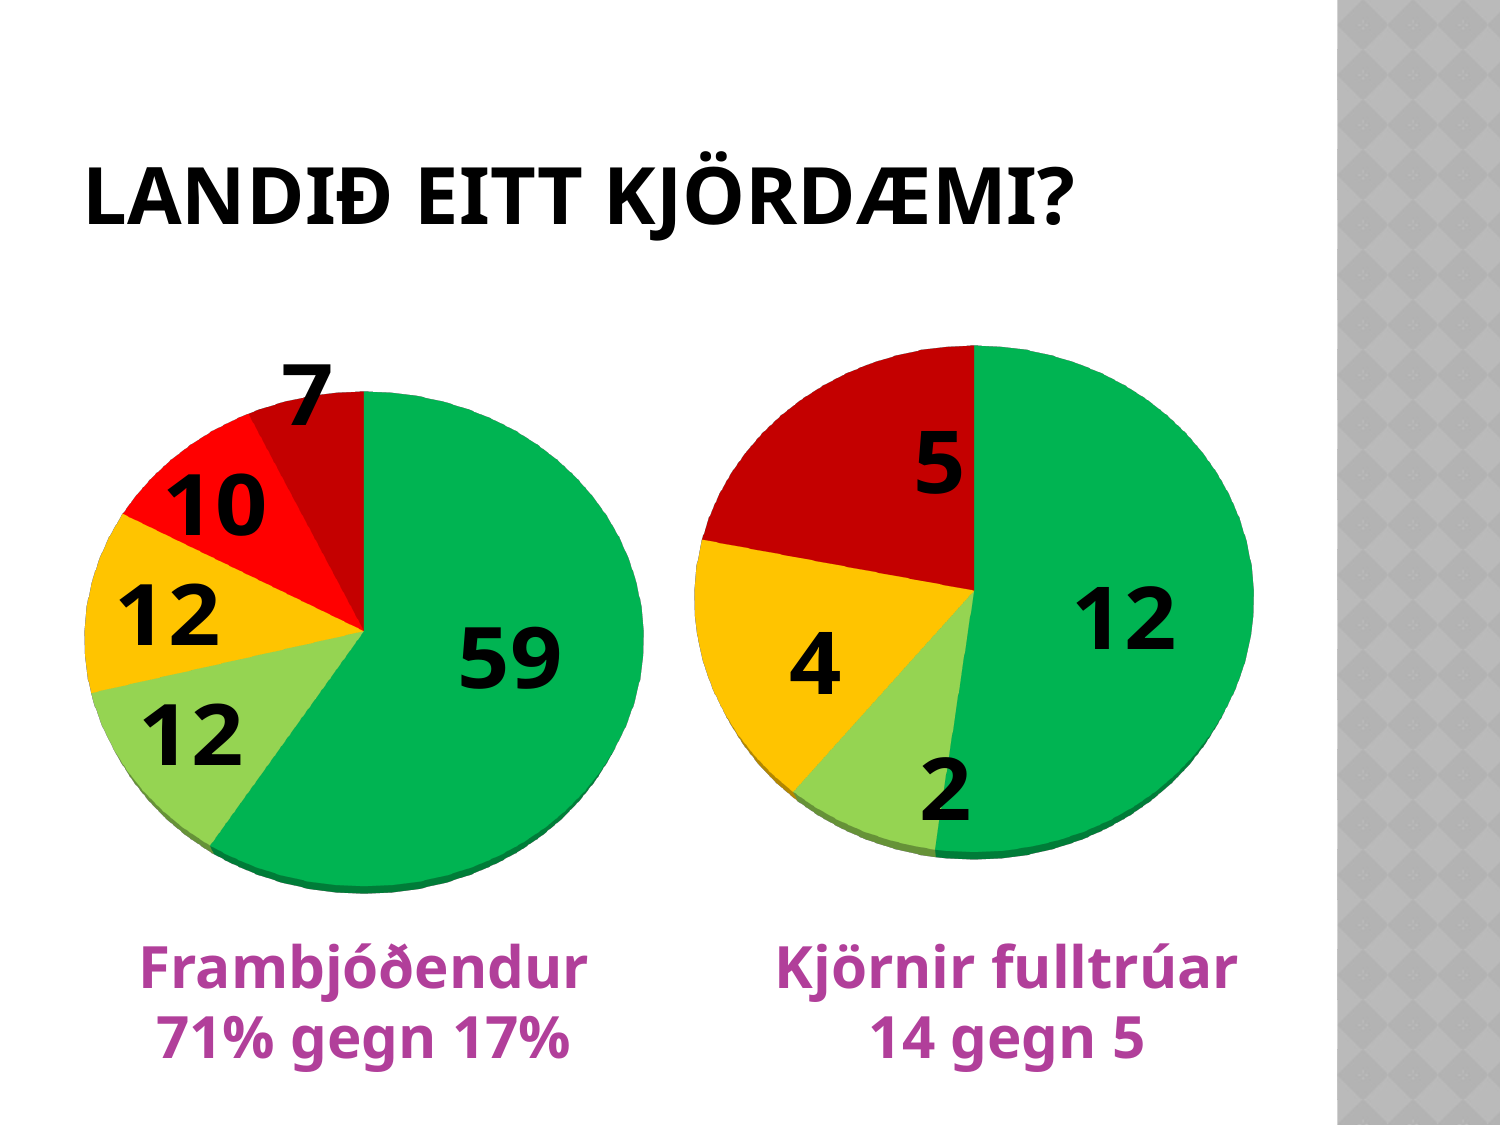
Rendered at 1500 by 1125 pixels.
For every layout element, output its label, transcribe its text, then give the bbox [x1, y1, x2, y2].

chart [74, 280, 654, 957]
chart [684, 280, 1264, 957]
title Landið Eitt kjördæmi? [75, 52, 1263, 240]
list Kjörnir fulltrúar 14 gegn 5 [684, 961, 1330, 1038]
list Frambjóðendur 71% gegn 17% [74, 965, 653, 1061]
